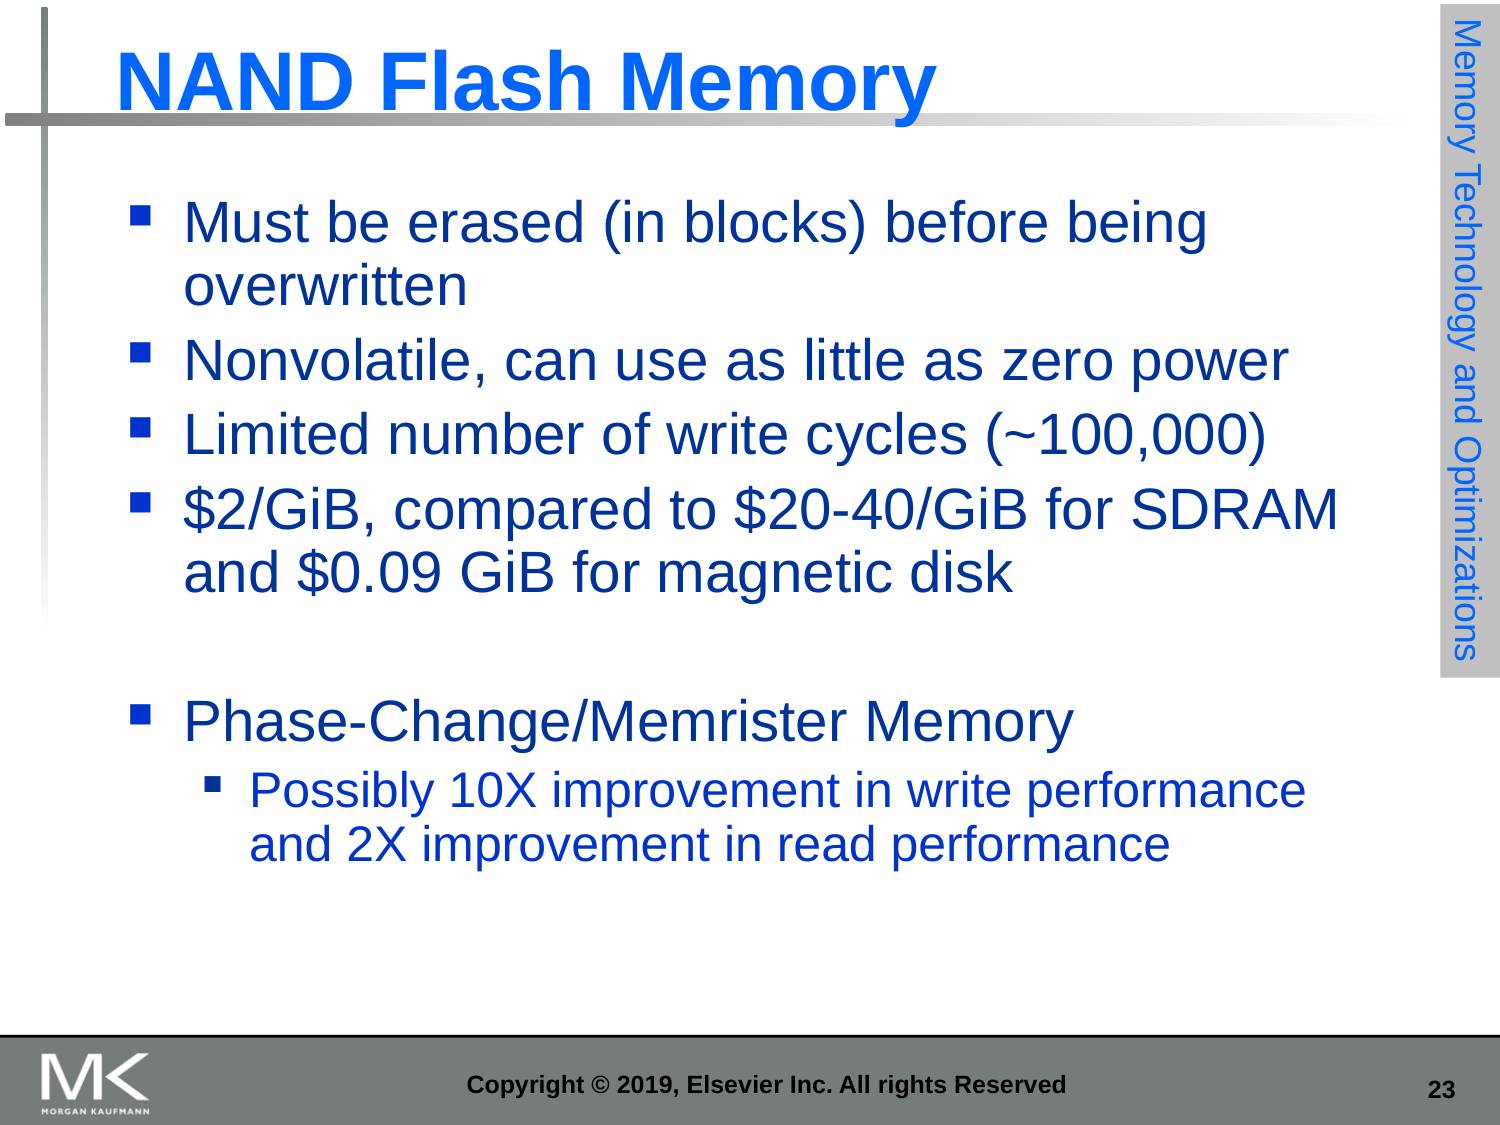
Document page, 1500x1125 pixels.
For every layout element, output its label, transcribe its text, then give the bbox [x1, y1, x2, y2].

text_box Memory Technology and Optimizations [1440, 3, 1500, 678]
picture [29, 1046, 160, 1123]
list Must be erased (in blocks) before being overwritten Nonvolatile, can use as little as zero power Limited number of write cycles (~100,000) $2/GiB, compared to $20-40/GiB for SDRAM and $0.09 GiB for magnetic disk Phase-Change/Memrister Memory Possibly 10X improvement in write performance and 2X improvement in read performance [111, 184, 1389, 1024]
footer Copyright © 2019, Elsevier Inc. All rights Reserved [170, 1046, 1365, 1106]
title NAND Flash Memory [100, 18, 1440, 135]
